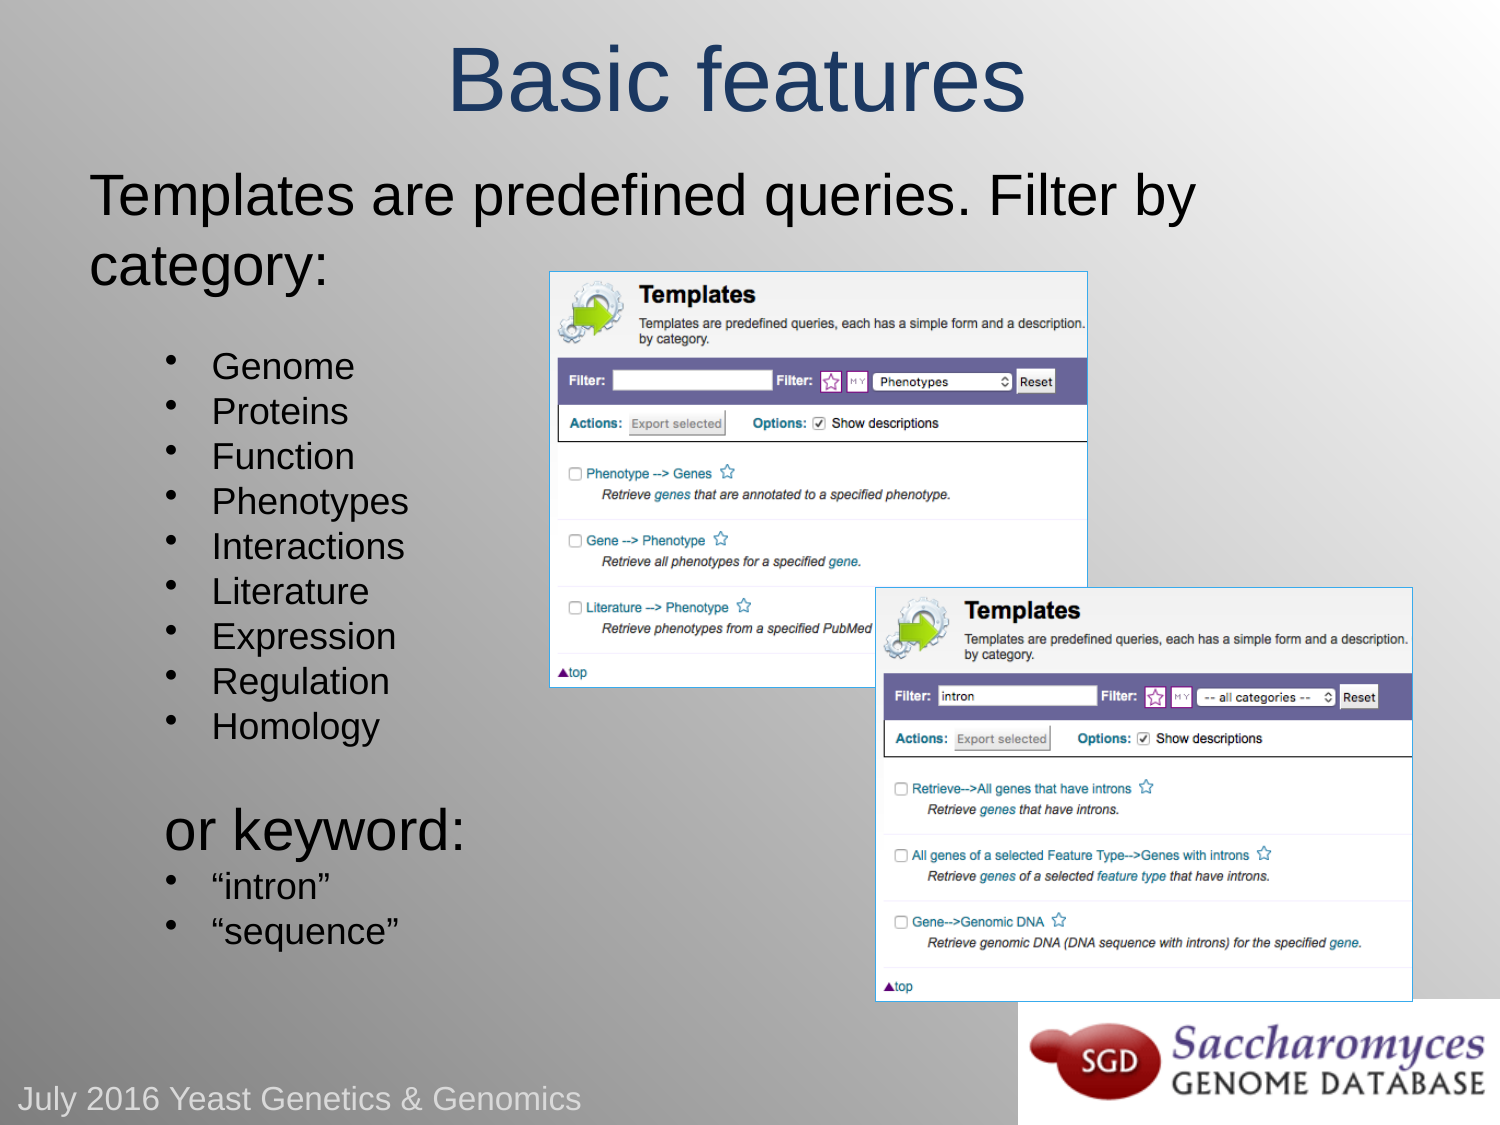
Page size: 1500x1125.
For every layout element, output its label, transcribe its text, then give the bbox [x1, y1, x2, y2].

title Basic features [99, 12, 1375, 138]
picture [549, 271, 1500, 1125]
text_box Templates are predefined queries. Filter by category: Genome Proteins Function Phenotypes Interactions Literature Expression Regulation Homology or keyword: “intron” “sequence” [74, 149, 1413, 1045]
